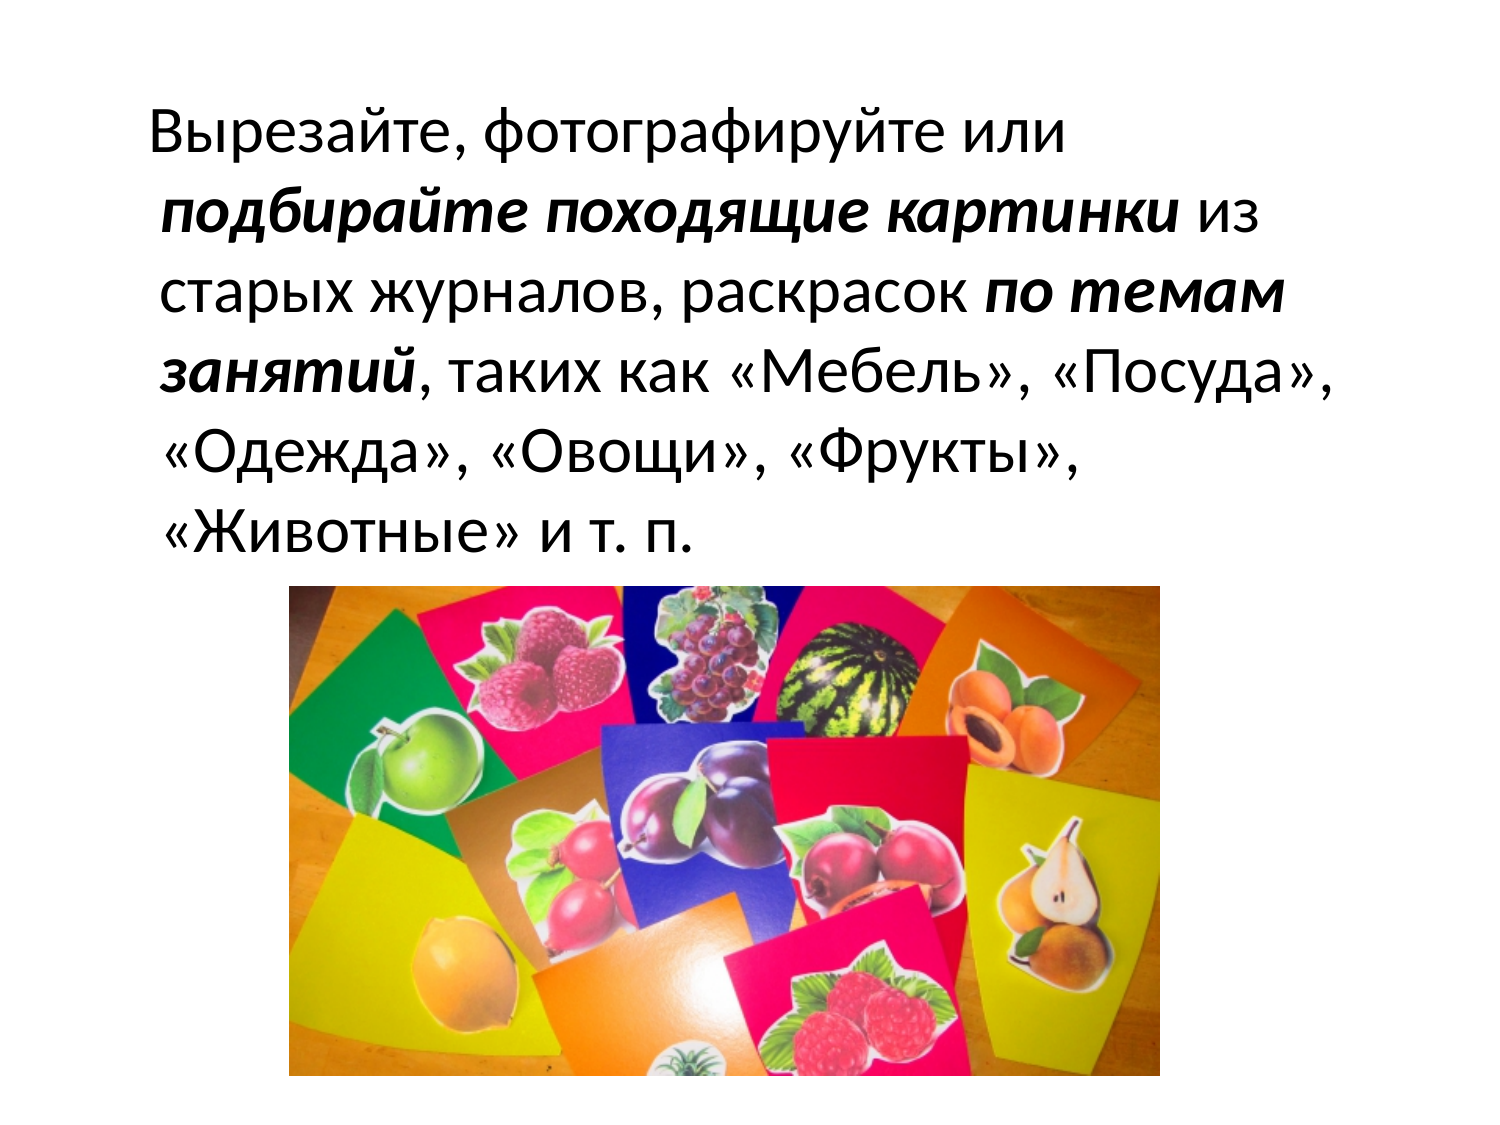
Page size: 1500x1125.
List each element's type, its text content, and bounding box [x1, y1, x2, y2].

list Вырезайте, фотографируйте или подбирайте походящие картинки из старых журналов, раскрасок по темам занятий, таких как «Мебель», «Посуда», «Одежда», «Овощи», «Фрукты», «Животные» и т. п. [88, 78, 1439, 821]
picture [289, 585, 1160, 1076]
